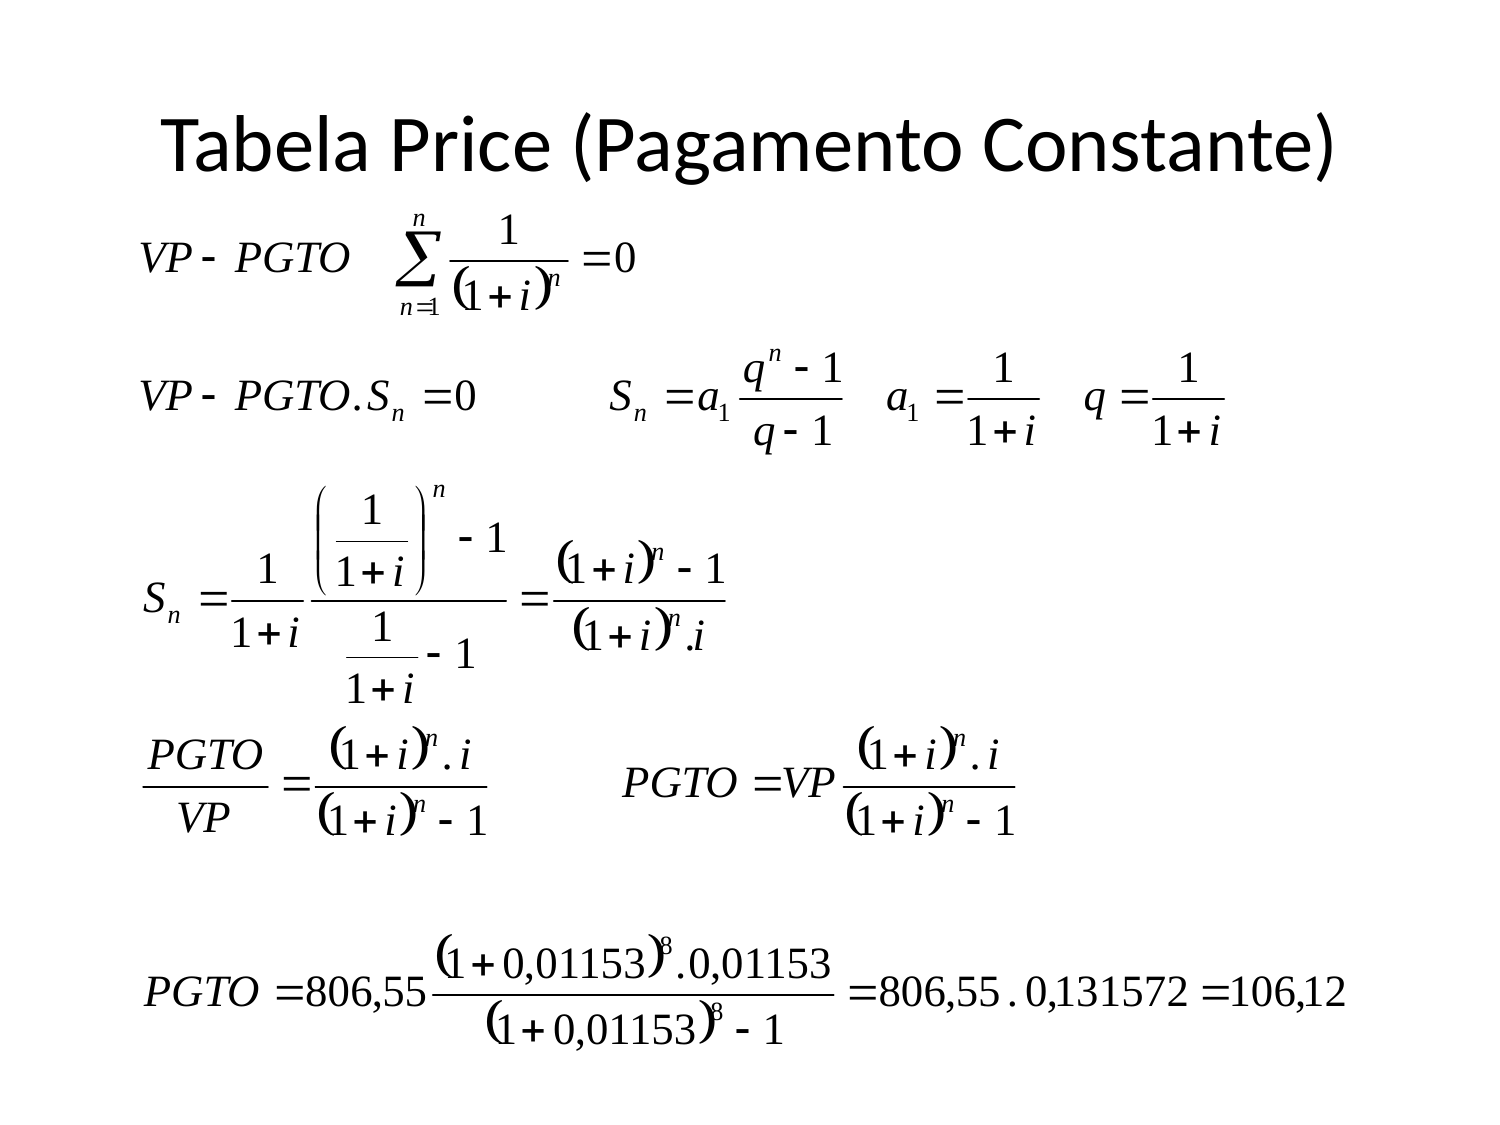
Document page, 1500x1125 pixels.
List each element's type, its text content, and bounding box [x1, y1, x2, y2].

title Tabela Price (Pagamento Constante) [75, 45, 1425, 233]
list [135, 196, 1355, 1065]
